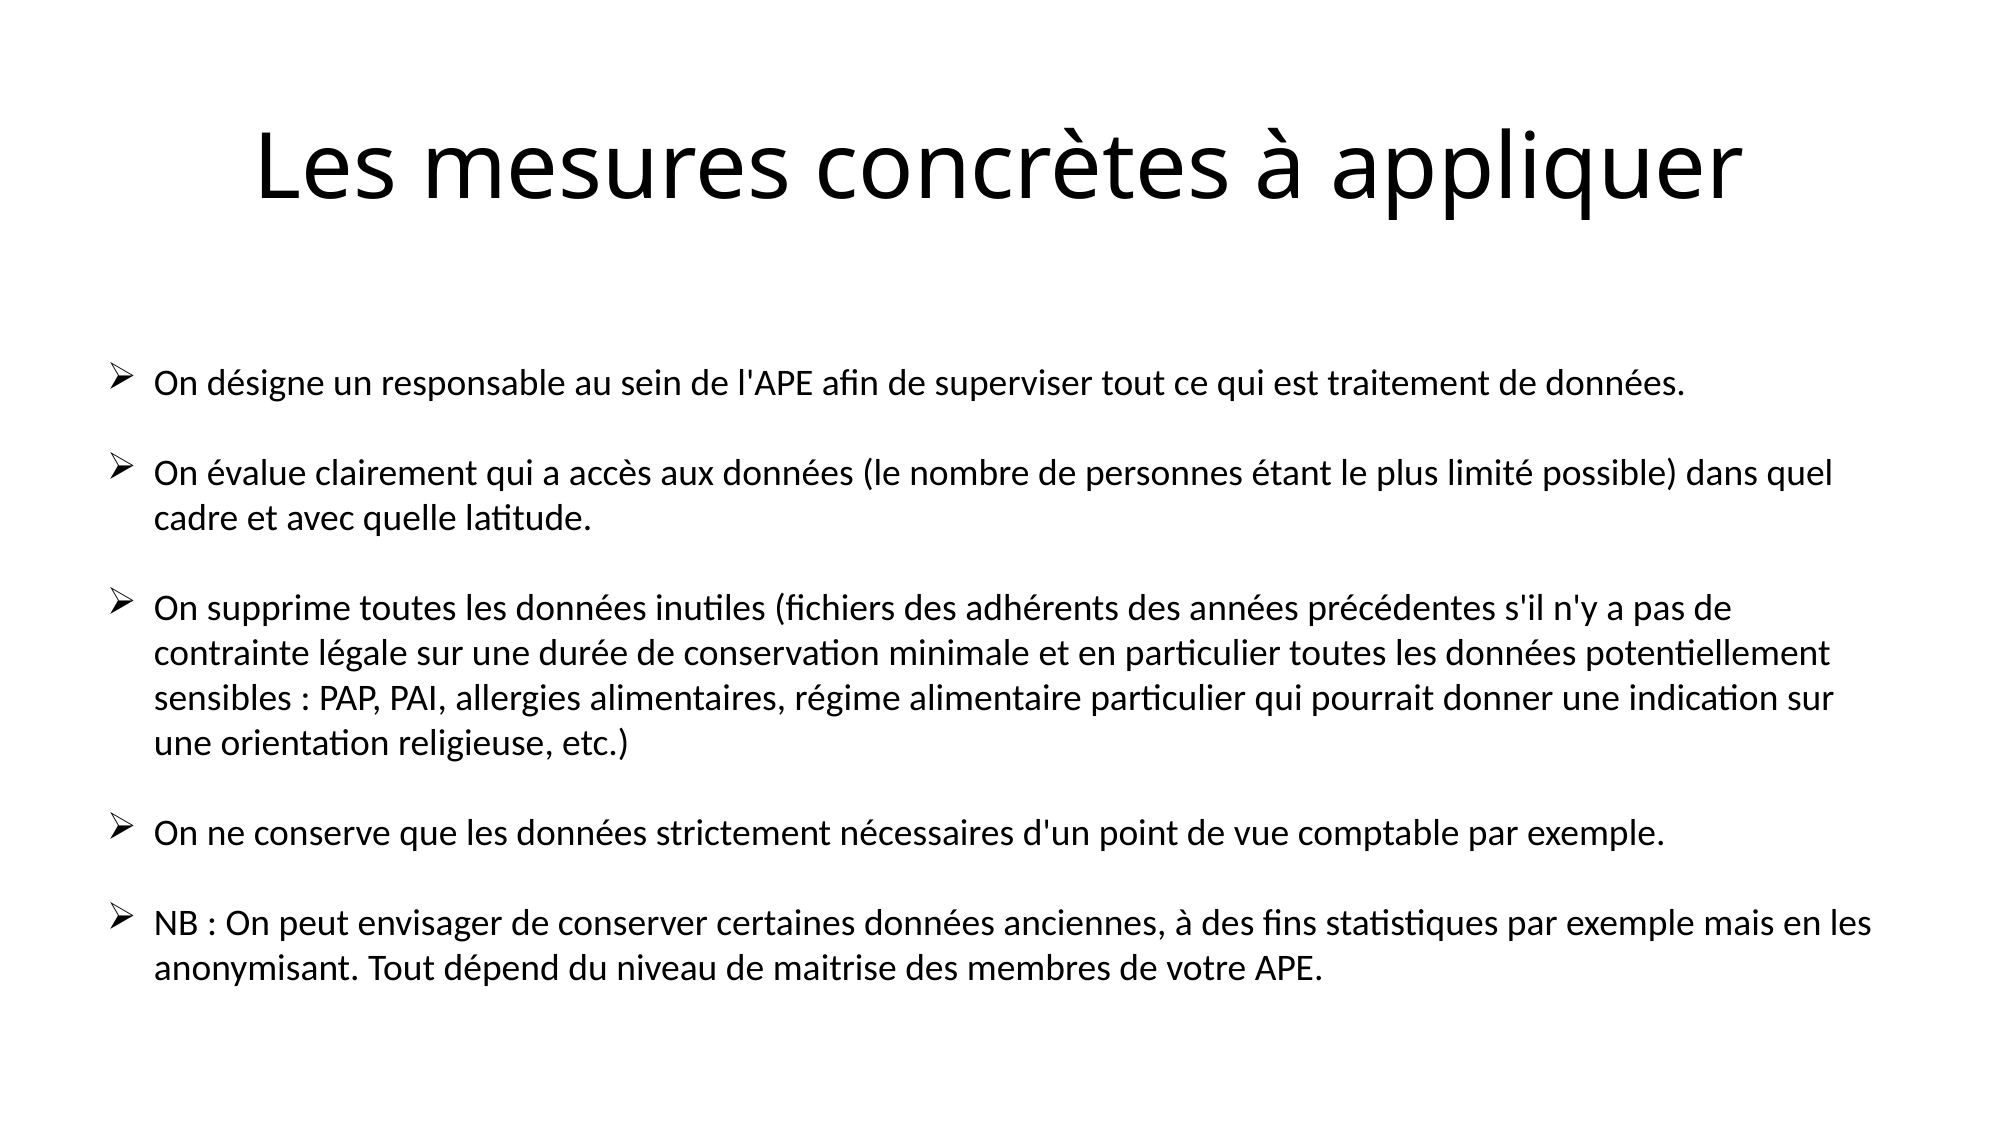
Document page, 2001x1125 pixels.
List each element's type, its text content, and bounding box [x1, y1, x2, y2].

title Les mesures concrètes à appliquer [137, 59, 1863, 278]
text_box On désigne un responsable au sein de l'APE afin de superviser tout ce qui est traitement de données. On évalue clairement qui a accès aux données (le nombre de personnes étant le plus limité possible) dans quel cadre et avec quelle latitude. On supprime toutes les données inutiles (fichiers des adhérents des années précédentes s'il n'y a pas de contrainte légale sur une durée de conservation minimale et en particulier toutes les données potentiellement sensibles : PAP, PAI, allergies alimentaires, régime alimentaire particulier qui pourrait donner une indication sur une orientation religieuse, etc.) On ne conserve que les données strictement nécessaires d'un point de vue comptable par exemple. NB : On peut envisager de conserver certaines données anciennes, à des fins statistiques par exemple mais en les anonymisant. Tout dépend du niveau de maitrise des membres de votre APE. [92, 350, 1908, 996]
